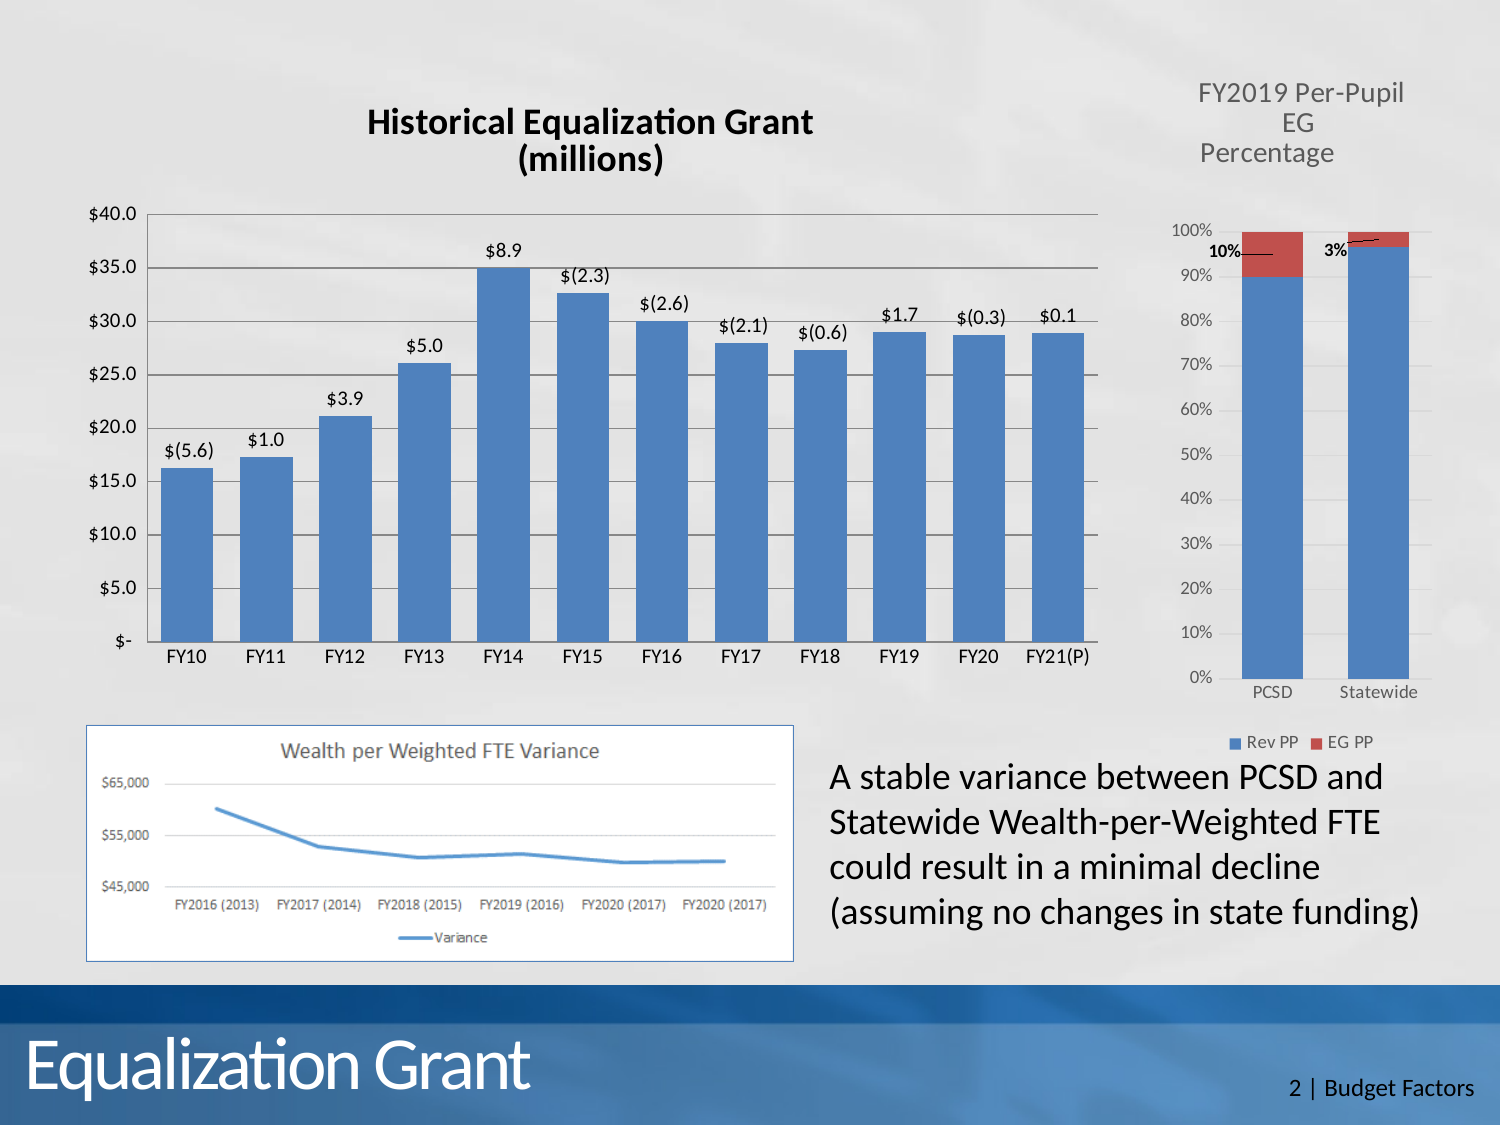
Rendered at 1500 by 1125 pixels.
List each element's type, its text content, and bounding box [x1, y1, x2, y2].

title Equalization Grant [24, 1025, 1261, 1125]
chart [62, 74, 1120, 681]
picture [0, 0, 1500, 1125]
chart [1165, 49, 1438, 760]
text_box A stable variance between PCSD and Statewide Wealth-per-Weighted FTE could result in a minimal decline (assuming no changes in state funding) [814, 744, 1475, 940]
subtitle 2 | Budget Factors [975, 1074, 1475, 1125]
